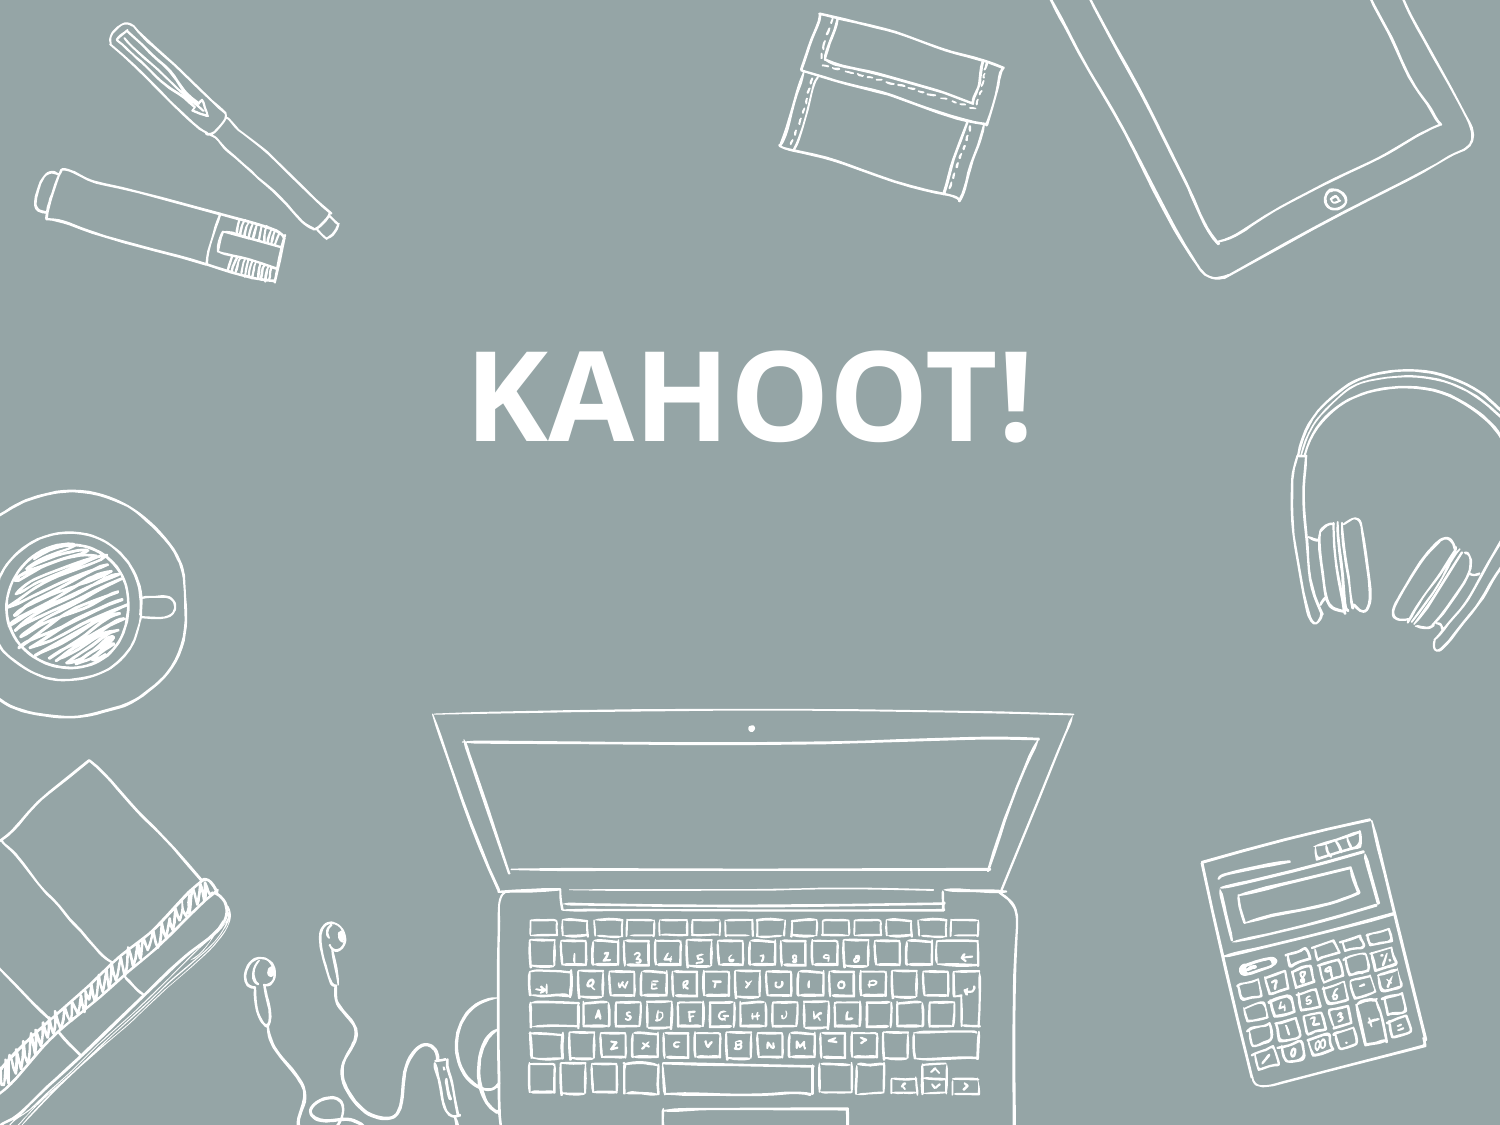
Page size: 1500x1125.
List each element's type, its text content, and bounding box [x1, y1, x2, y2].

title KAHOOT! [86, 307, 1414, 482]
